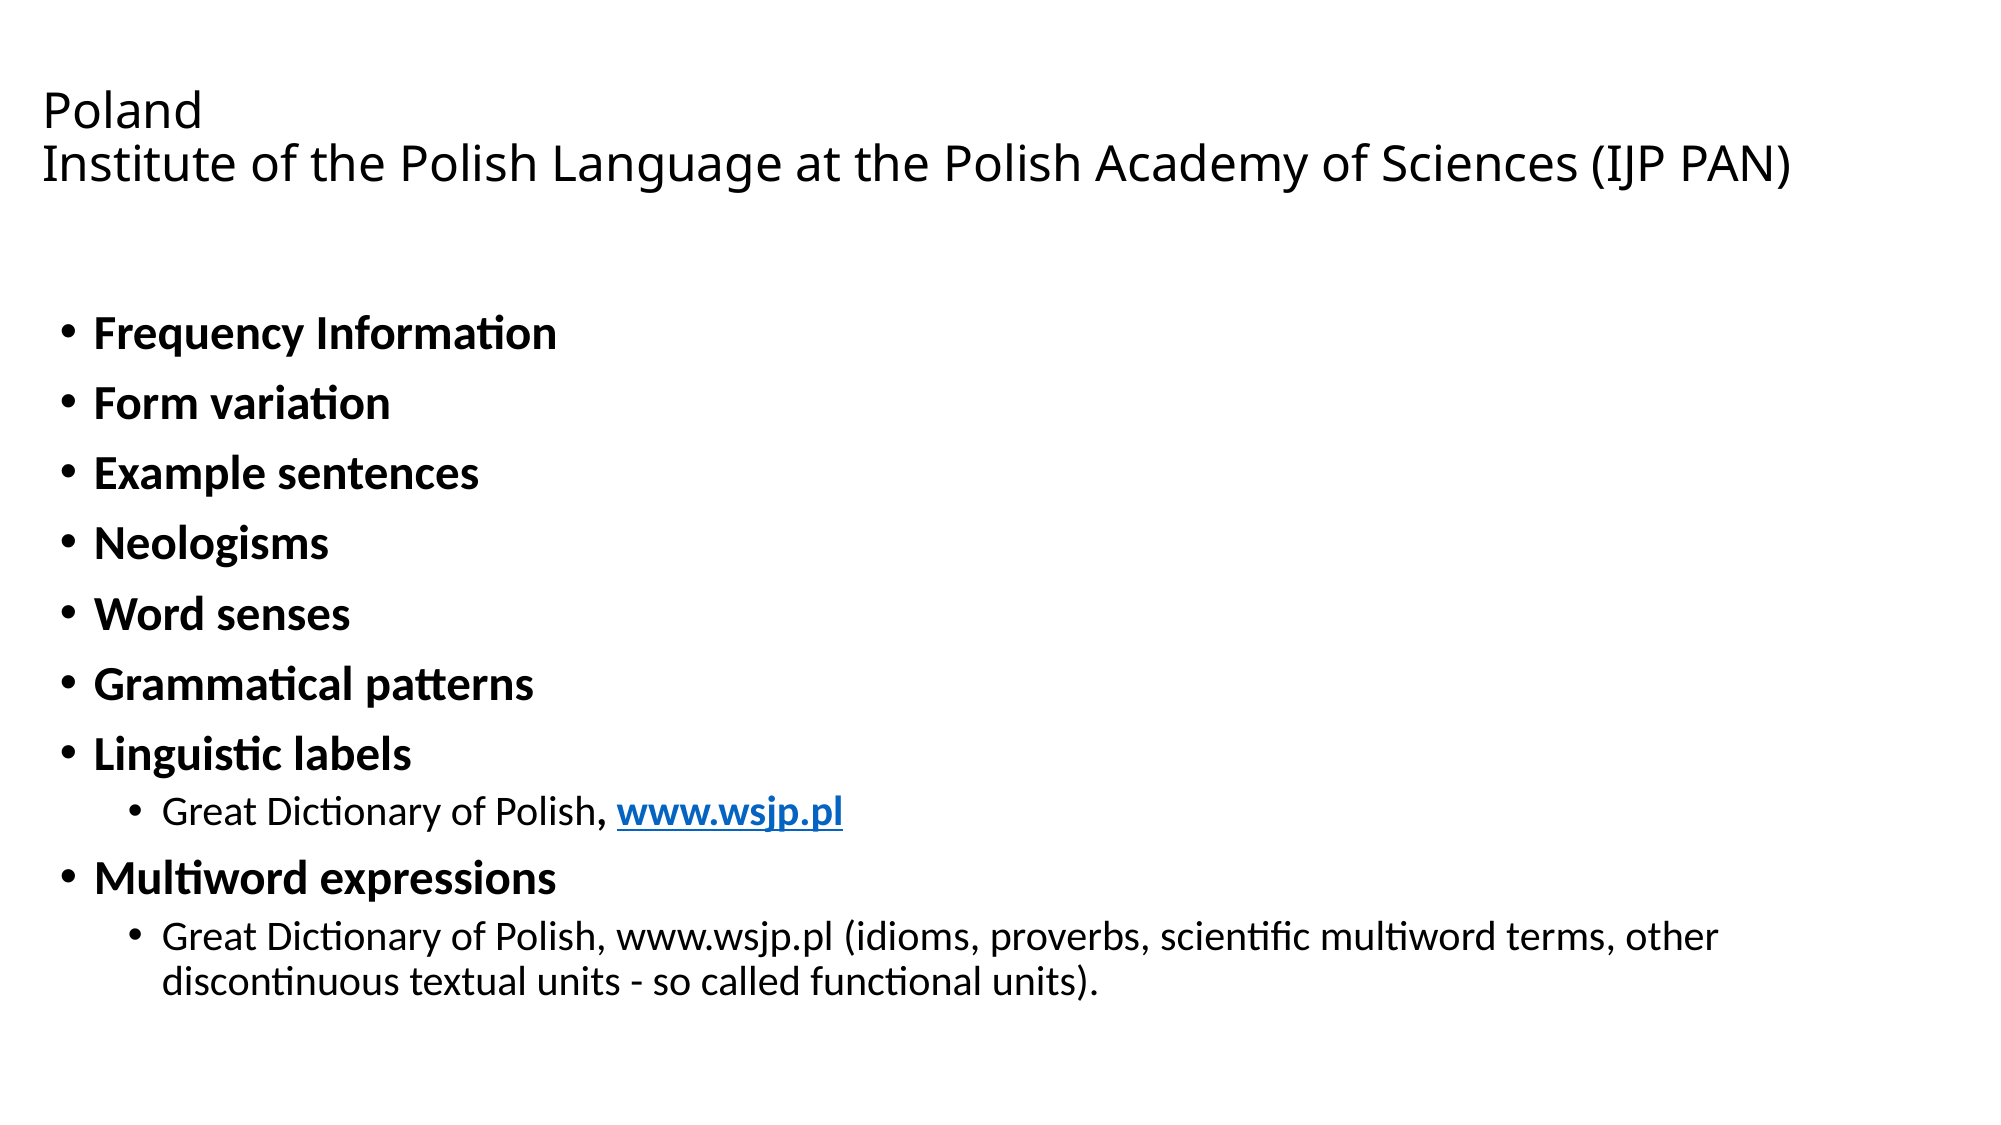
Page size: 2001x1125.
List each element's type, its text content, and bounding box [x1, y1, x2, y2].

title Poland Institute of the Polish Language at the Polish Academy of Sciences (IJP PAN) [27, 59, 1863, 278]
list Frequency Information Form variation Example sentences Neologisms Word senses Grammatical patterns Linguistic labels Great Dictionary of Polish, www.wsjp.pl Multiword expressions Great Dictionary of Polish, www.wsjp.pl (idioms, proverbs, scientific multiword terms, other discontinuous textual units - so called functional units). [44, 299, 1863, 1014]
